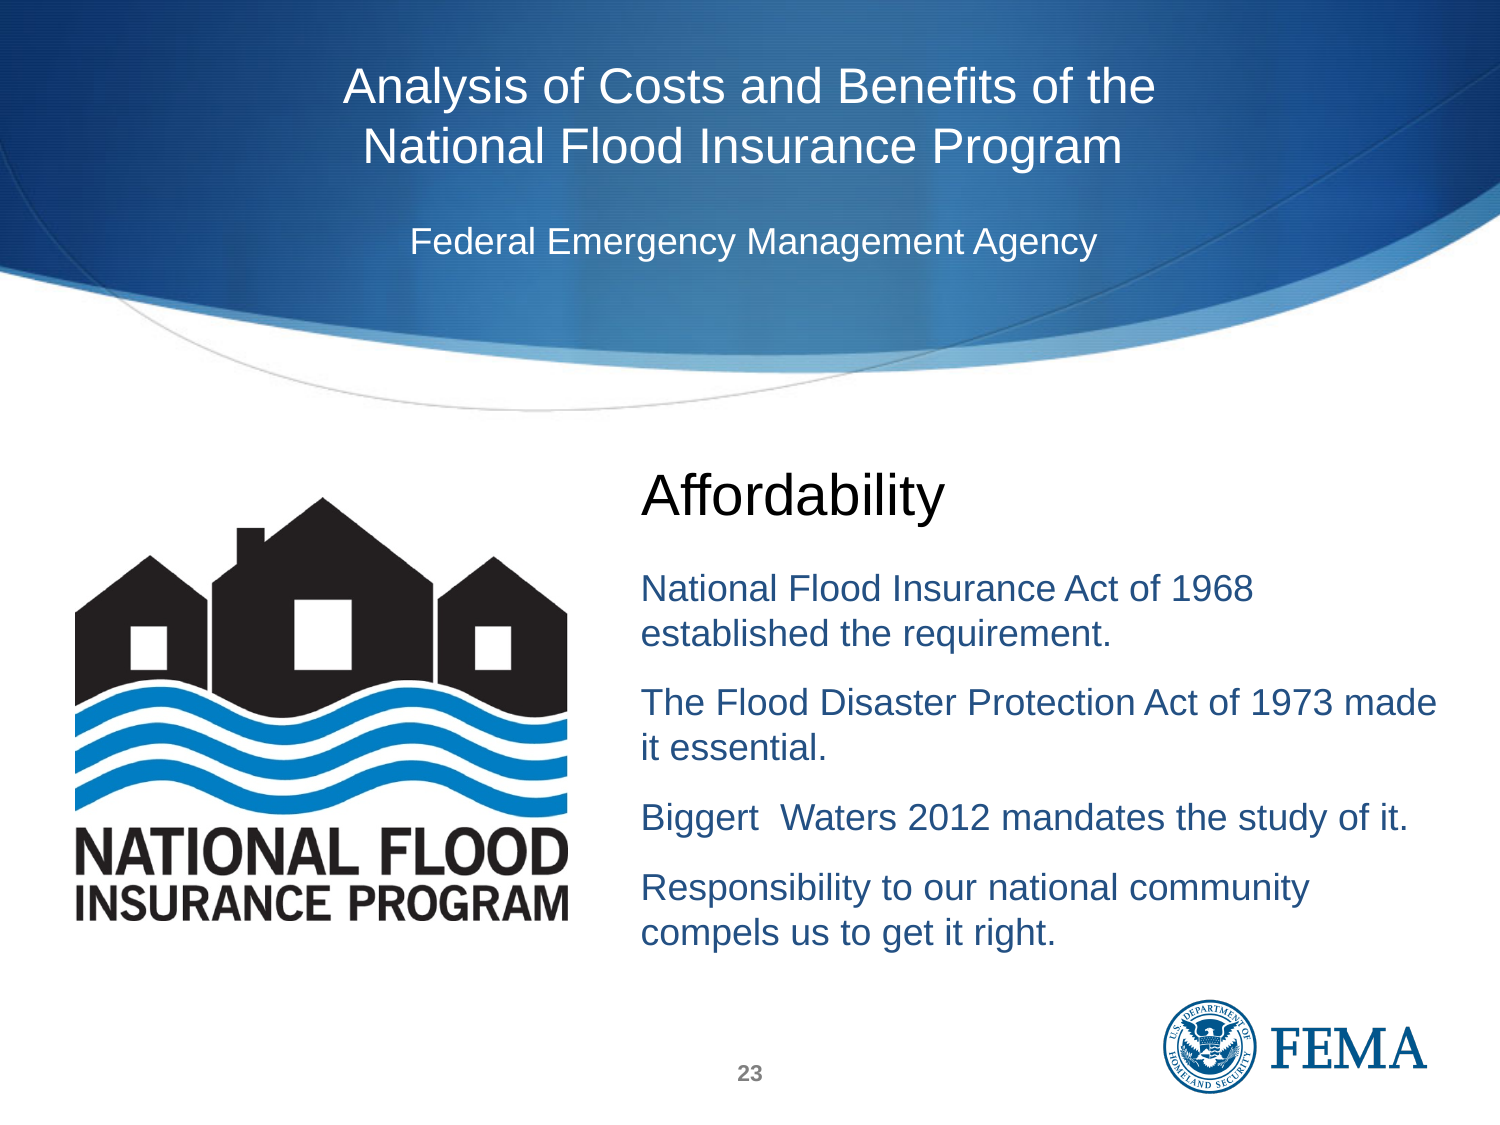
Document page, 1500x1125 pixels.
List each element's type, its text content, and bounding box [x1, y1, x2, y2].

picture [0, 0, 1500, 1125]
text_box Affordability [626, 450, 961, 535]
text_box National Flood Insurance Act of 1968 established the requirement. The Flood Disaster Protection Act of 1973 made it essential. Biggert Waters 2012 mandates the study of it. Responsibility to our national community compels us to get it right. [625, 556, 1467, 961]
title Analysis of Costs and Benefits of the National Flood Insurance Program [74, 43, 1426, 184]
text_box Federal Emergency Management Agency [394, 209, 1113, 269]
slide_number 23 [706, 1042, 794, 1103]
